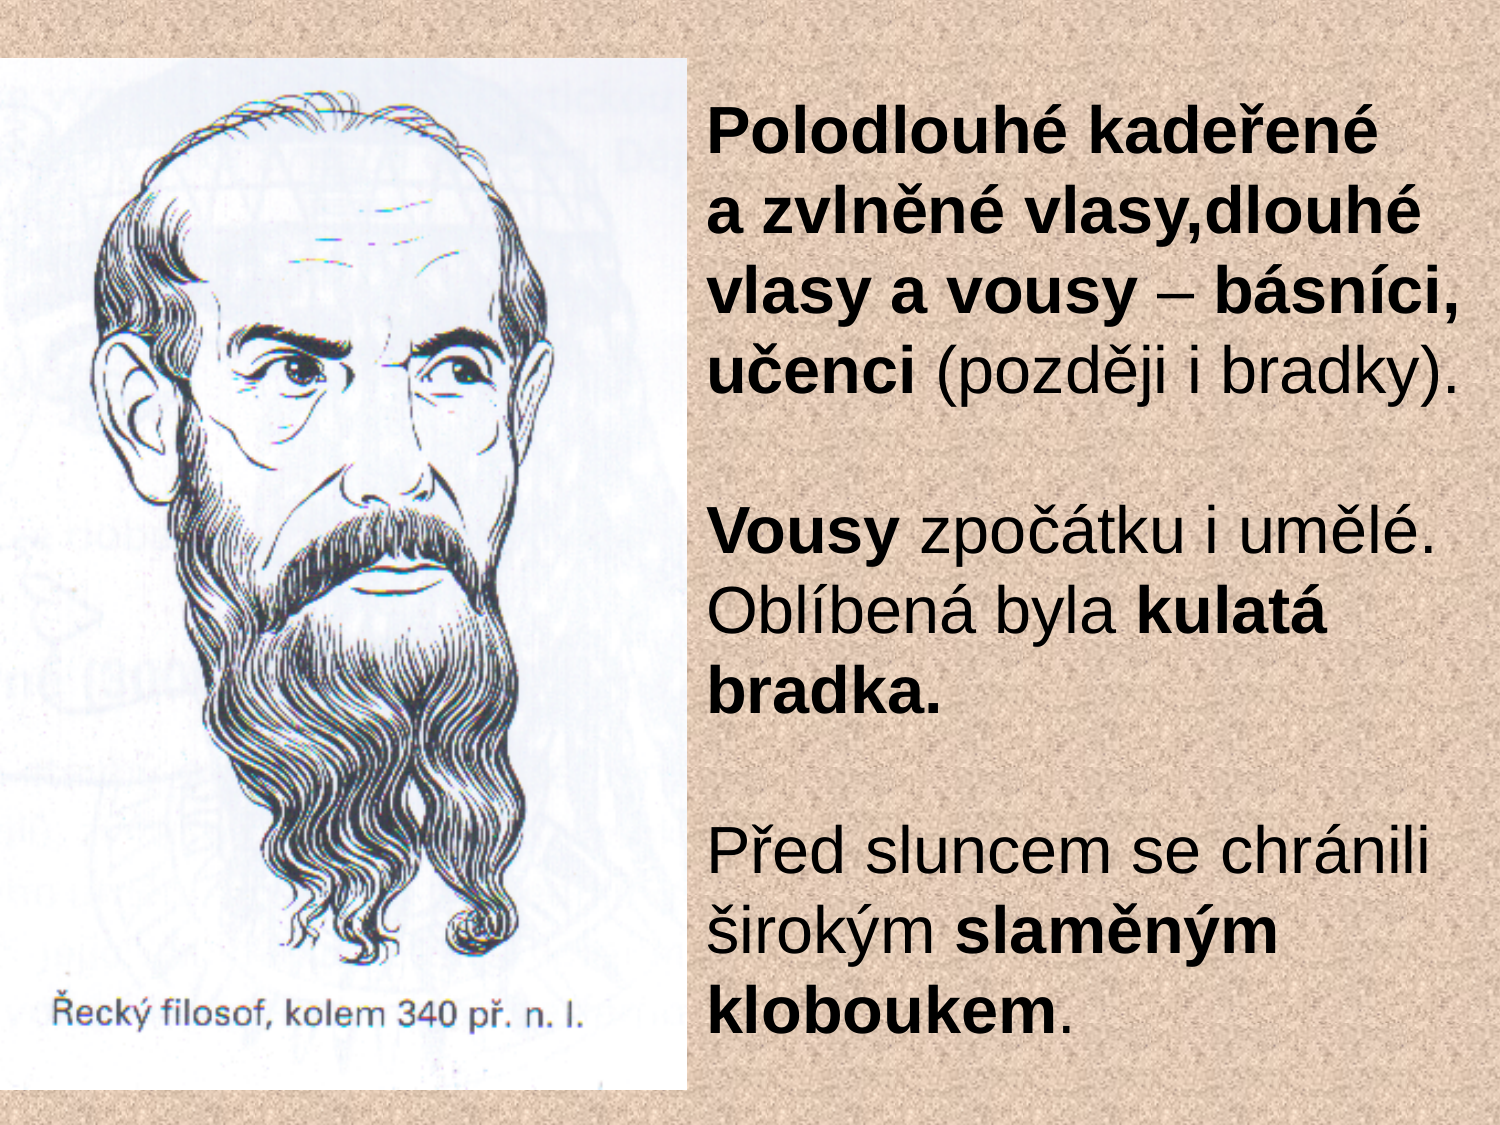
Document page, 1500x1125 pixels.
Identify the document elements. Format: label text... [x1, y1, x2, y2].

picture [0, 58, 687, 1091]
text_box Polodlouhé kadeřené a zvlněné vlasy,dlouhé vlasy a vousy – básníci, učenci (později i bradky). Vousy zpočátku i umělé. Oblíbená byla kulatá bradka. Před sluncem se chránili širokým slaměným kloboukem. [691, 0, 1500, 1055]
